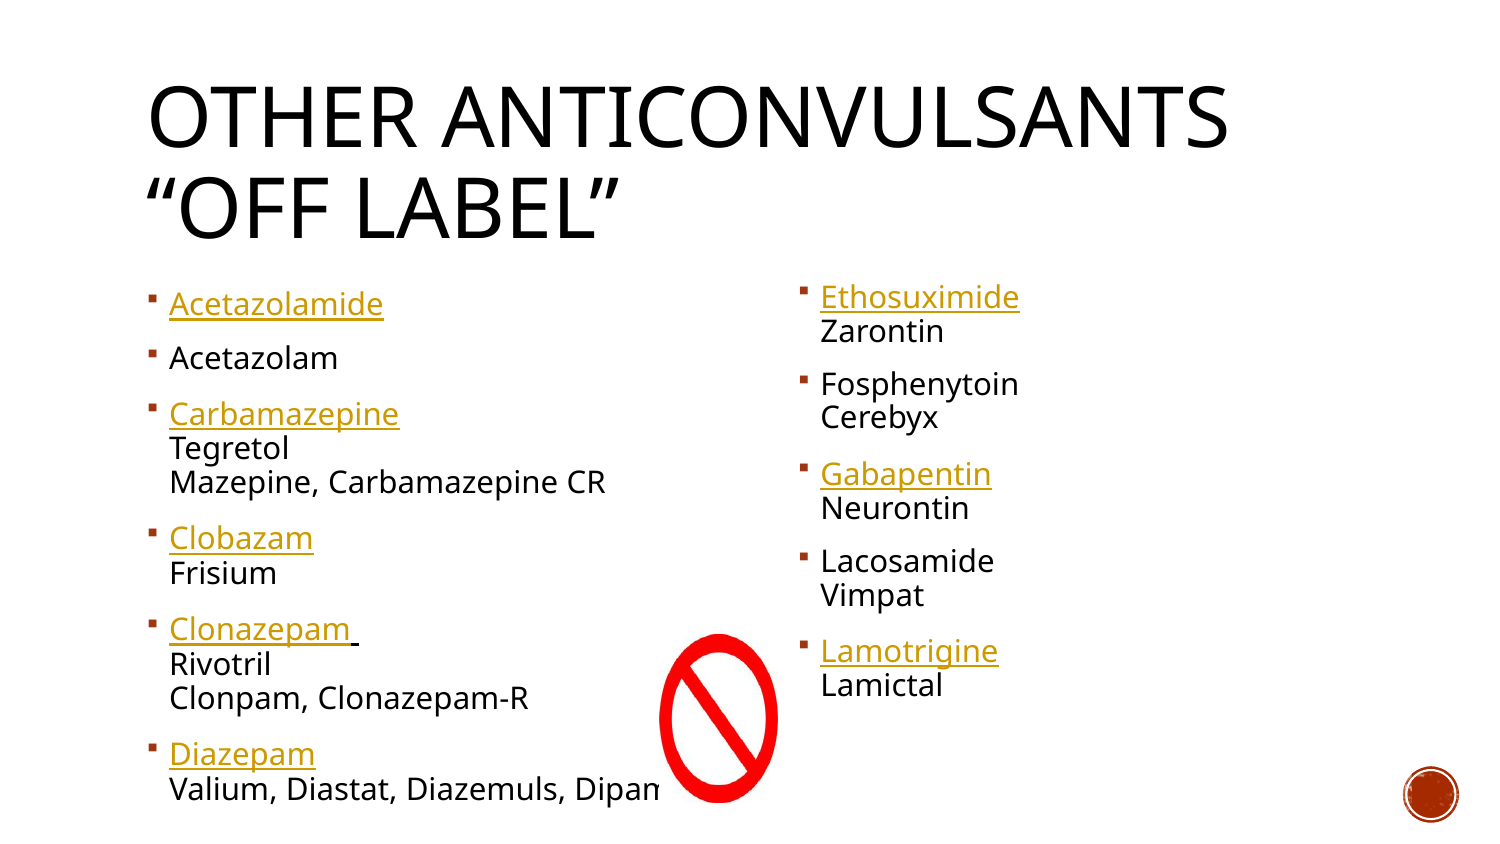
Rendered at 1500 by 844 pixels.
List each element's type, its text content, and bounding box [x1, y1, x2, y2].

title Other Anticonvulsants “off label” [131, 59, 1370, 258]
list Acetazolamide Acetazolam Carbamazepine Tegretol Mazepine, Carbamazepine CR Clobazam Frisium Clonazepam Rivotril Clonpam, Clonazepam-R Diazepam Valium, Diastat, Diazemuls, Dipam [131, 270, 717, 760]
picture [659, 634, 778, 803]
list Ethosuximide Zarontin Fosphenytoin Cerebyx Gabapentin Neurontin Lacosamide Vimpat Lamotrigine Lamictal [783, 270, 1368, 760]
